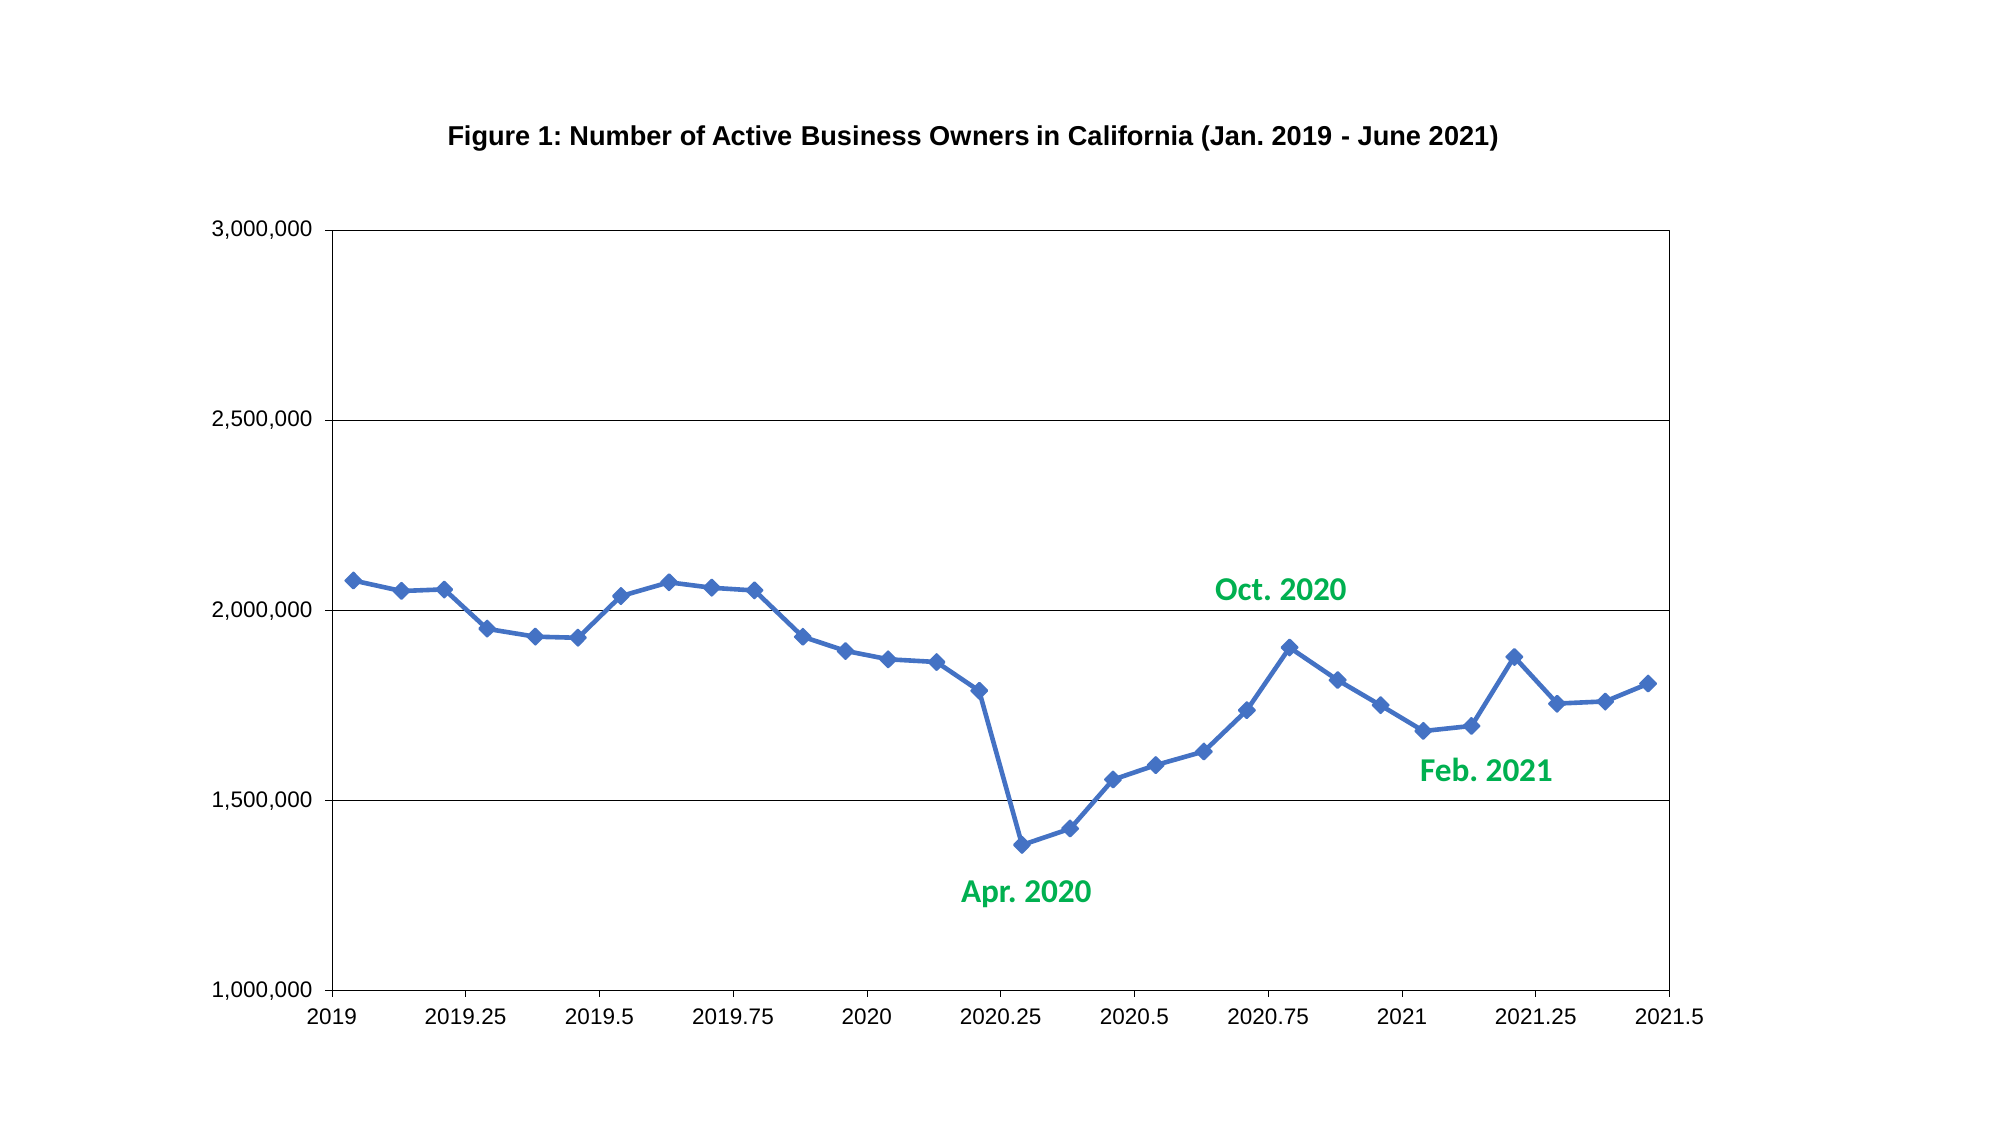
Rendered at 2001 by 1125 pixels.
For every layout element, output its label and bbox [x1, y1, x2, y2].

picture [207, 66, 1738, 1108]
